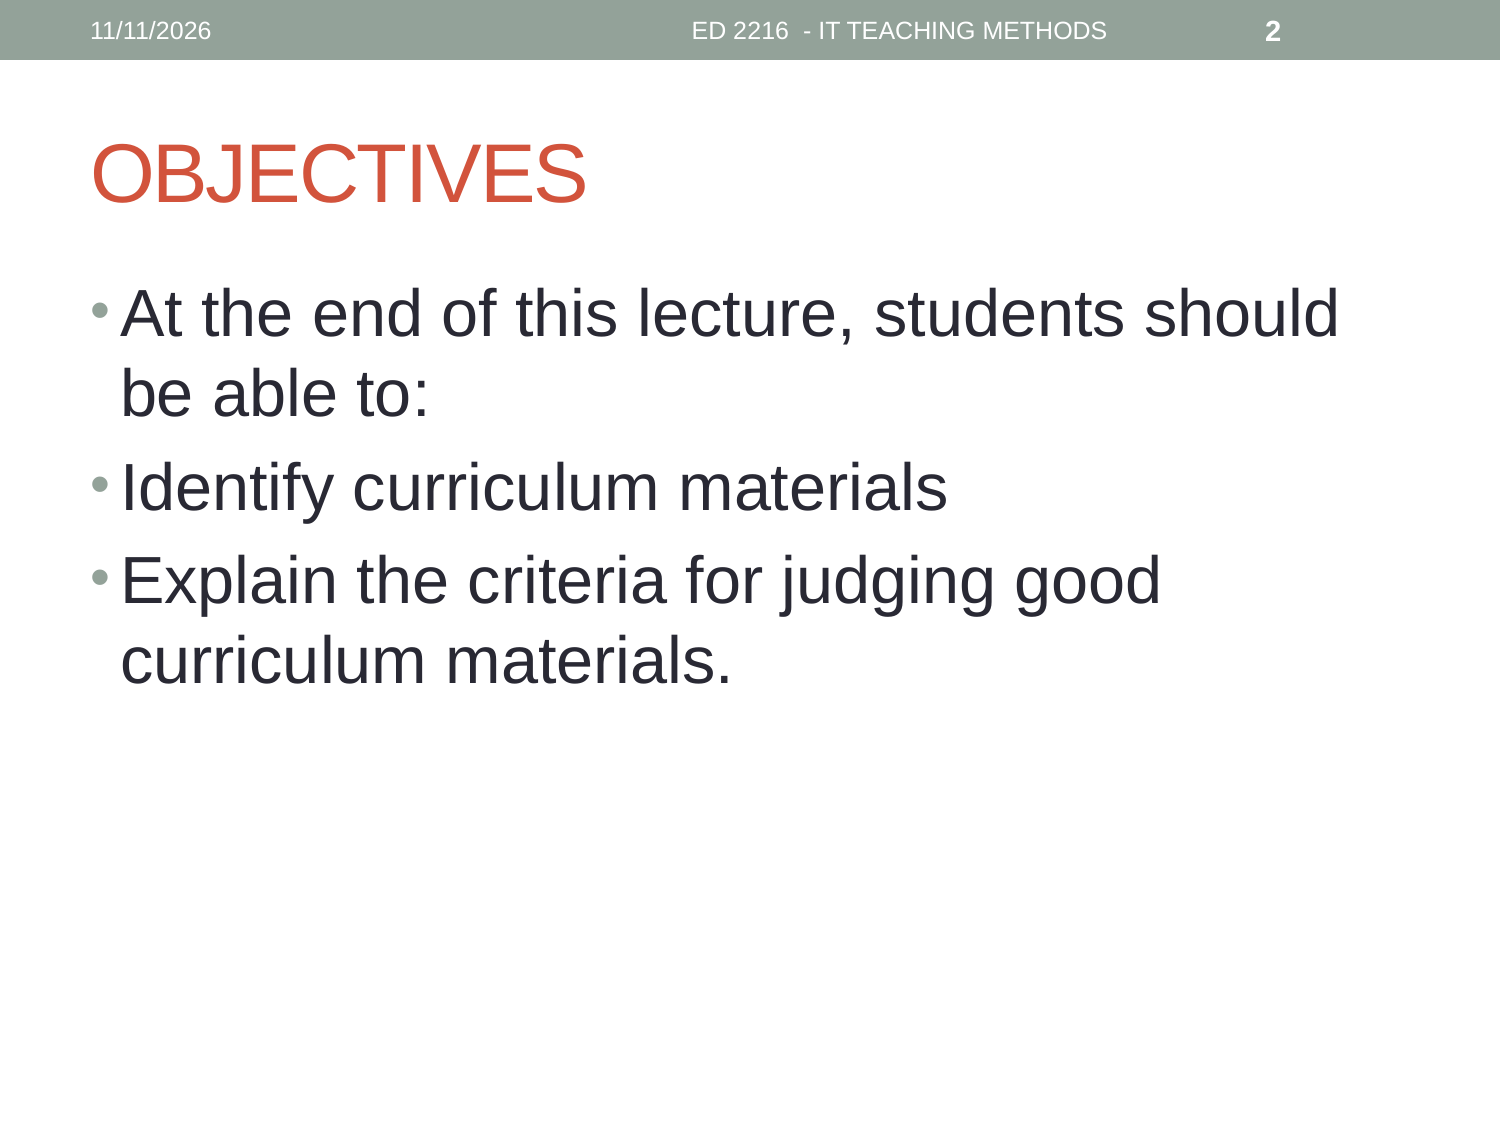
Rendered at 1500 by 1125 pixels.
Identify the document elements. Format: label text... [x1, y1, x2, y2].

footer ED 2216 - IT TEACHING METHODS [562, 3, 1238, 57]
title OBJECTIVES [75, 87, 1425, 250]
list At the end of this lecture, students should be able to: Identify curriculum materials Explain the criteria for judging good curriculum materials. [75, 262, 1425, 1063]
slide_number 2 [1250, 3, 1425, 57]
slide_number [75, 3, 550, 57]
